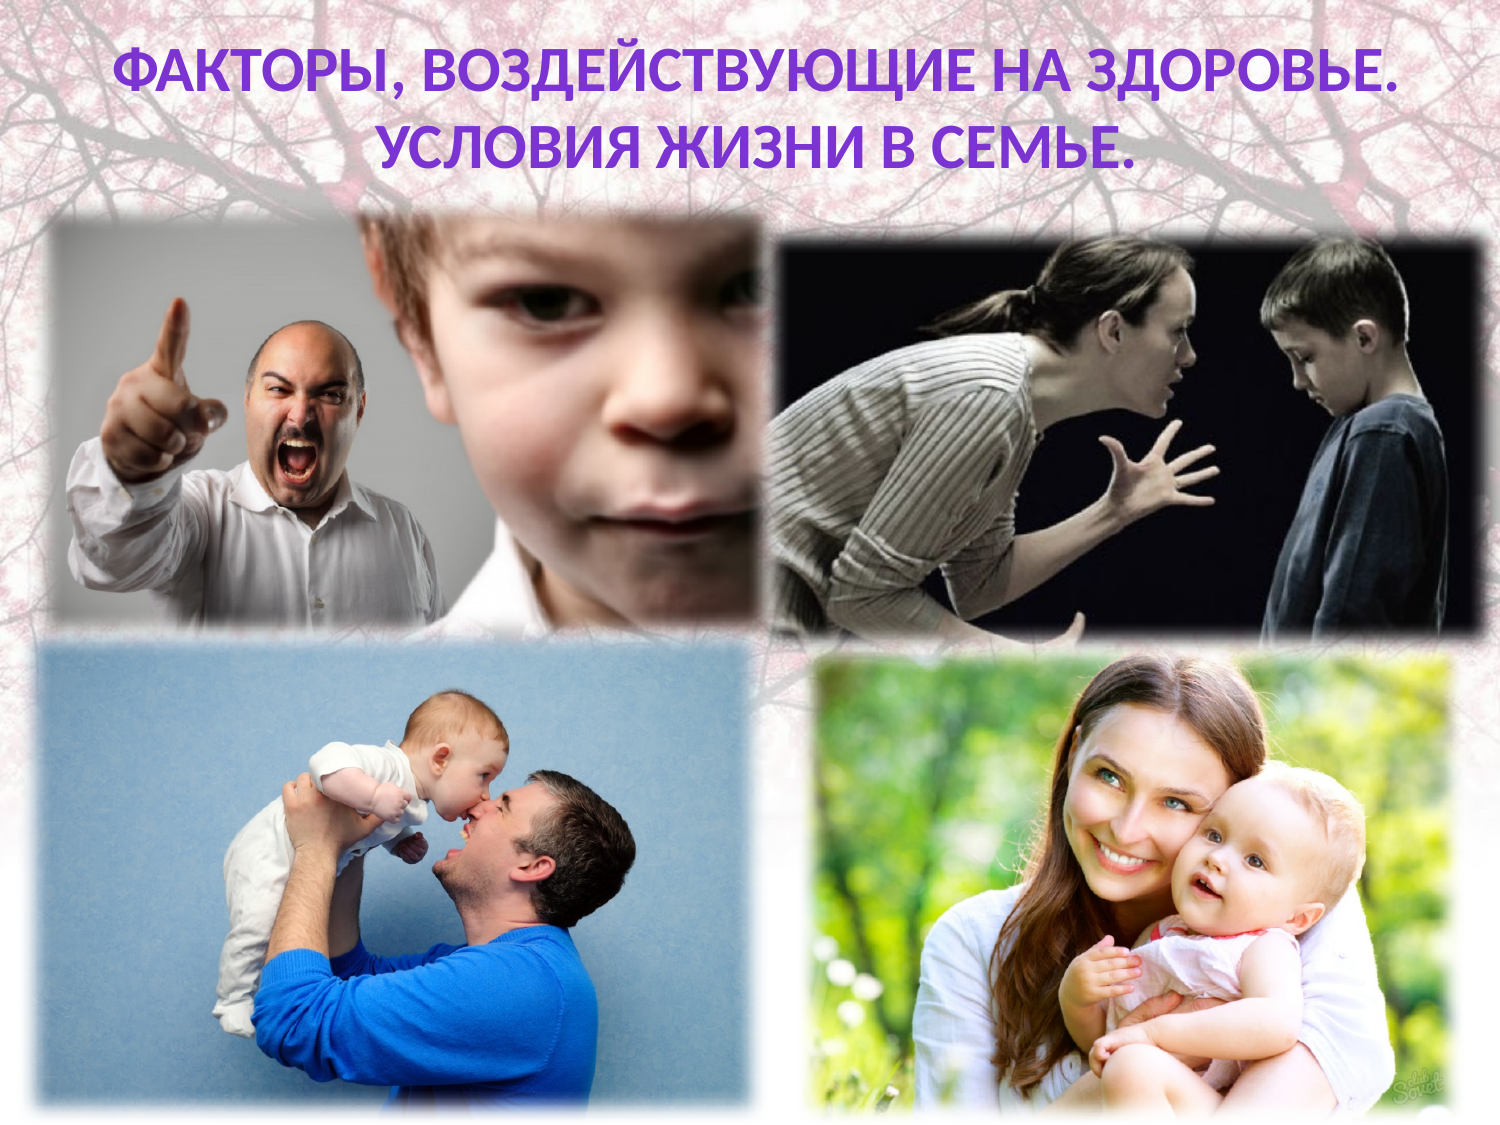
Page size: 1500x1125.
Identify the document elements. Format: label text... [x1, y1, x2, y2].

title Факторы, воздействующие на здоровье. Условия жизни в семье. [76, 0, 1437, 209]
picture [0, 0, 1500, 1125]
